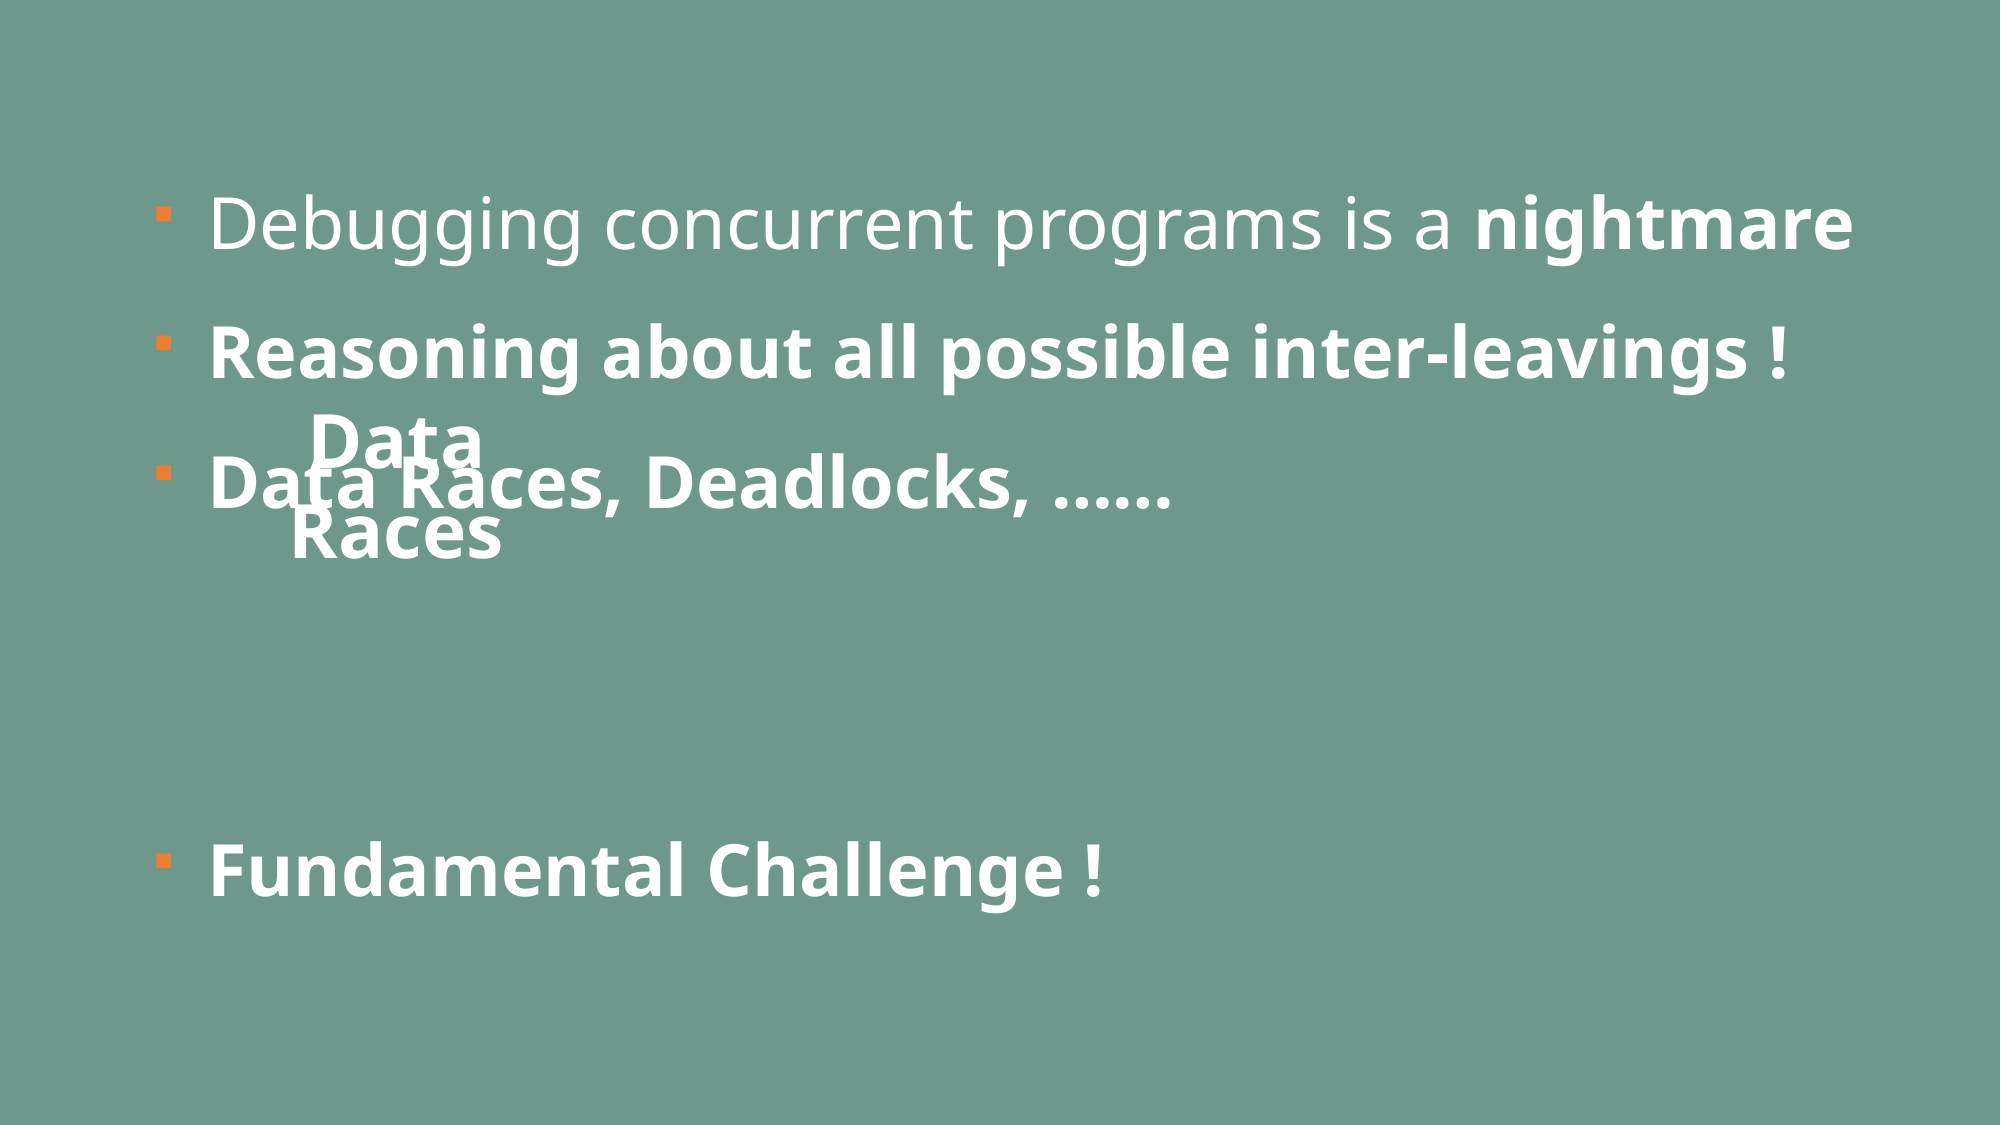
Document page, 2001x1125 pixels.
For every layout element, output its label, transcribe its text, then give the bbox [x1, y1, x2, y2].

text_box Data Races [166, 418, 627, 548]
list Debugging concurrent programs is a nightmare Reasoning about all possible inter-leavings ! Data Races, Deadlocks, …… Fundamental Challenge ! [137, 126, 1901, 1014]
